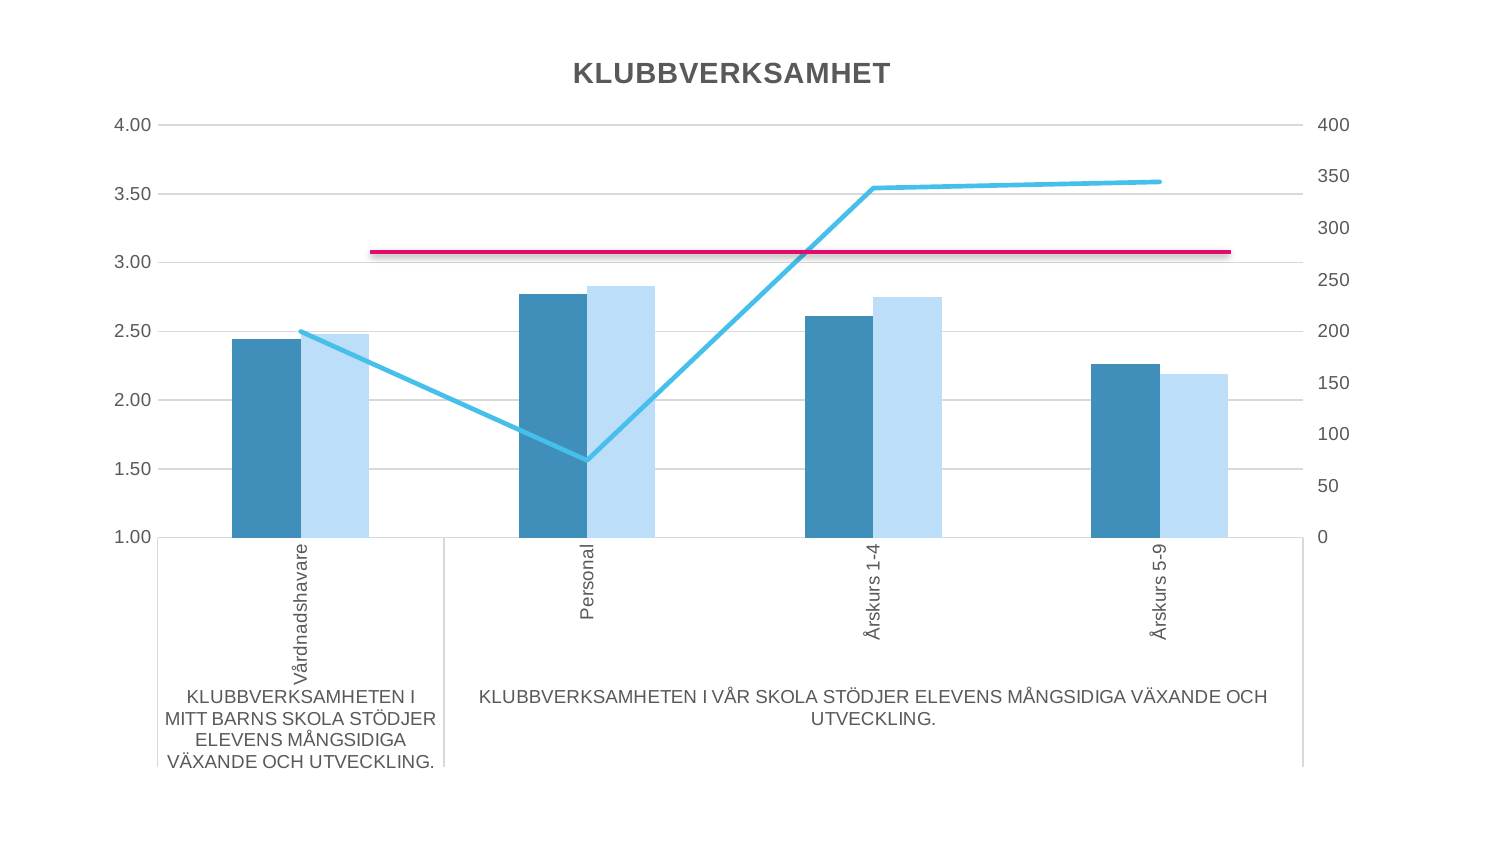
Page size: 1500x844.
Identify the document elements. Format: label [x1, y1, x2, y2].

chart [88, 25, 1377, 789]
